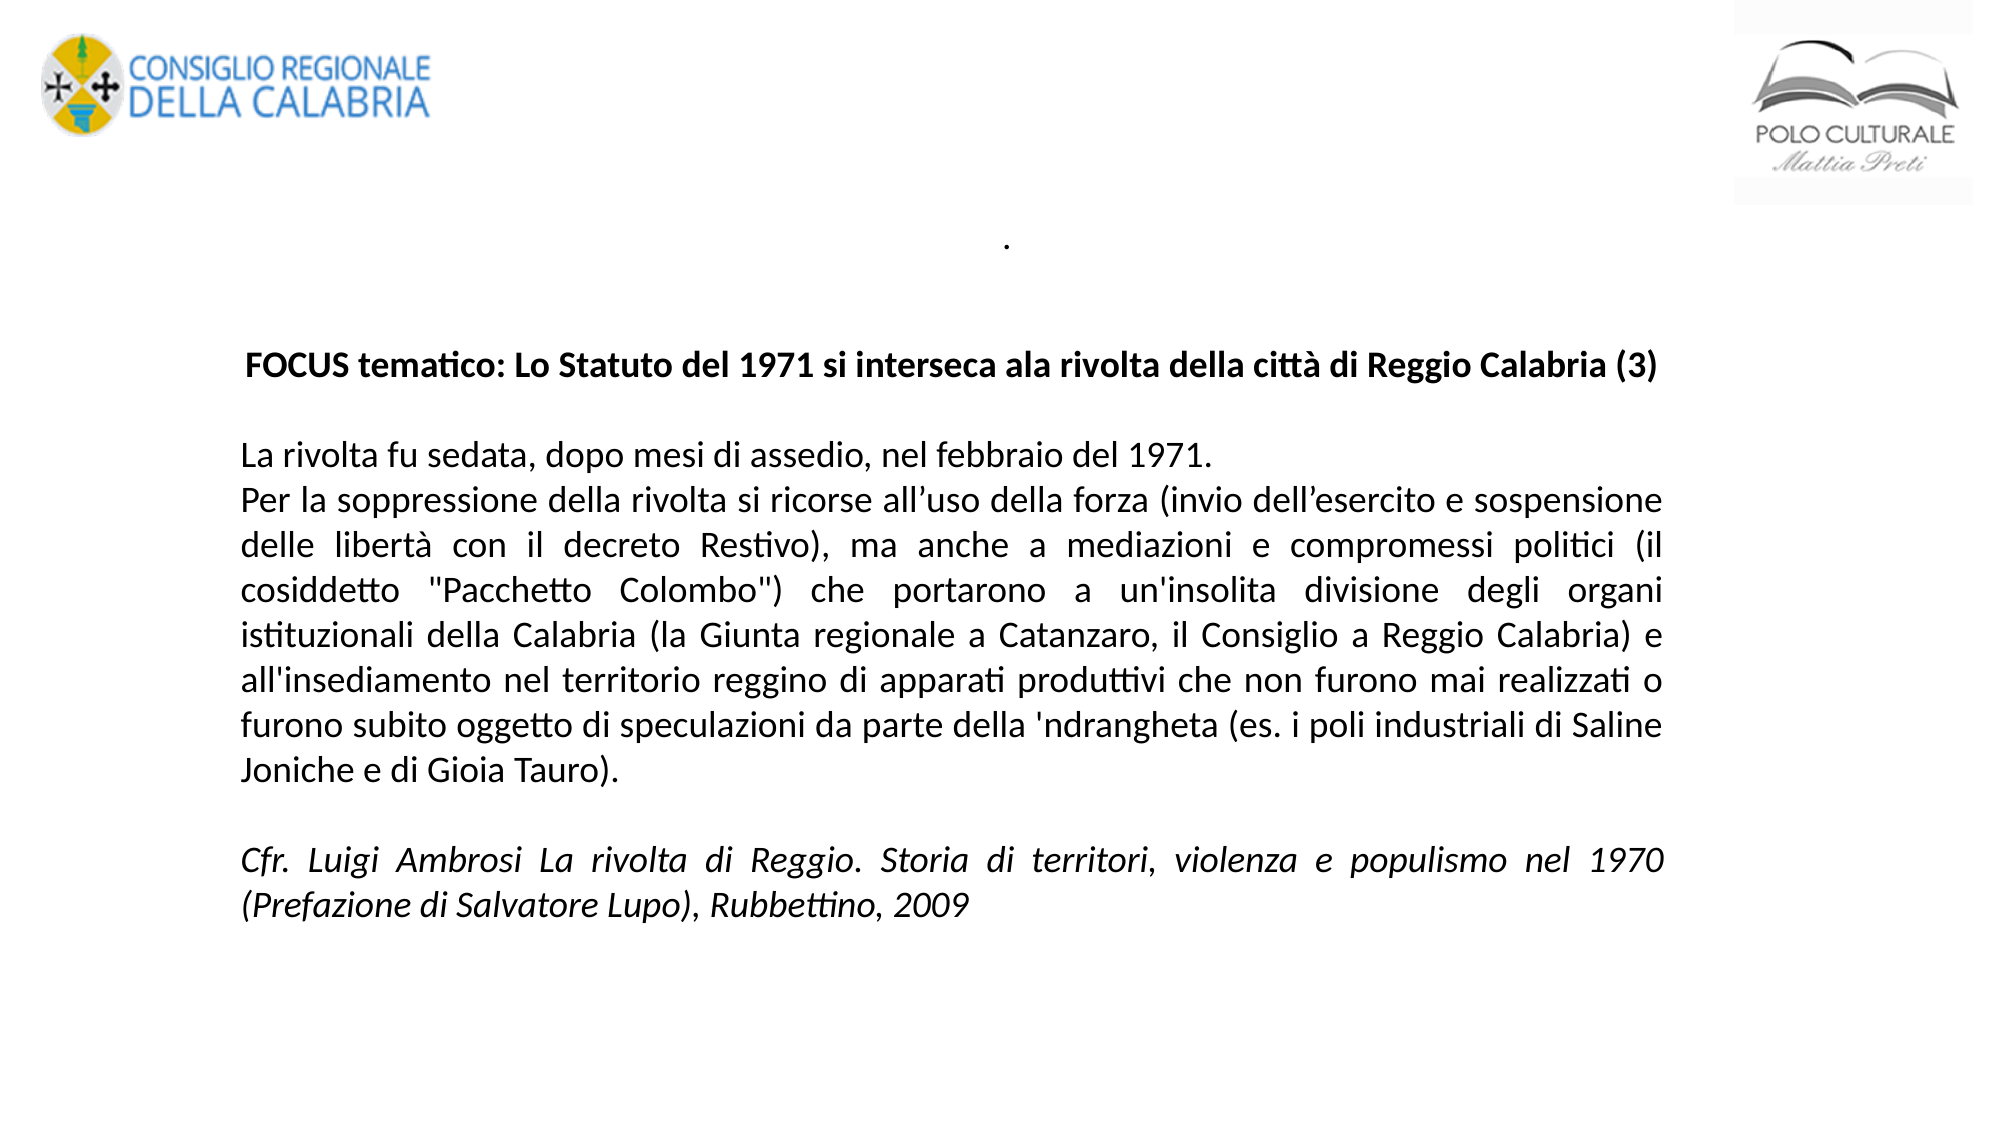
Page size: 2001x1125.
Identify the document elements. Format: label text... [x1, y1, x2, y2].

text_box . [110, 204, 1904, 265]
picture [41, 33, 434, 137]
text_box FOCUS tematico: Lo Statuto del 1971 si interseca ala rivolta della città di Reggio Calabria (3) La rivolta fu sedata, dopo mesi di assedio, nel febbraio del 1971. Per la soppressione della rivolta si ricorse all’uso della forza (invio dell’esercito e sospensione delle libertà con il decreto Restivo), ma anche a mediazioni e compromessi politici (il cosiddetto "Pacchetto Colombo") che portarono a un'insolita divisione degli organi istituzionali della Calabria (la Giunta regionale a Catanzaro, il Consiglio a Reggio Calabria) e all'insediamento nel territorio reggino di apparati produttivi che non furono mai realizzati o furono subito oggetto di speculazioni da parte della 'ndrangheta (es. i poli industriali di Saline Joniche e di Gioia Tauro). Cfr. Luigi Ambrosi La rivolta di Reggio. Storia di territori, violenza e populismo nel 1970 (Prefazione di Salvatore Lupo), Rubbettino, 2009 [225, 332, 1680, 978]
picture [1734, 0, 1973, 205]
